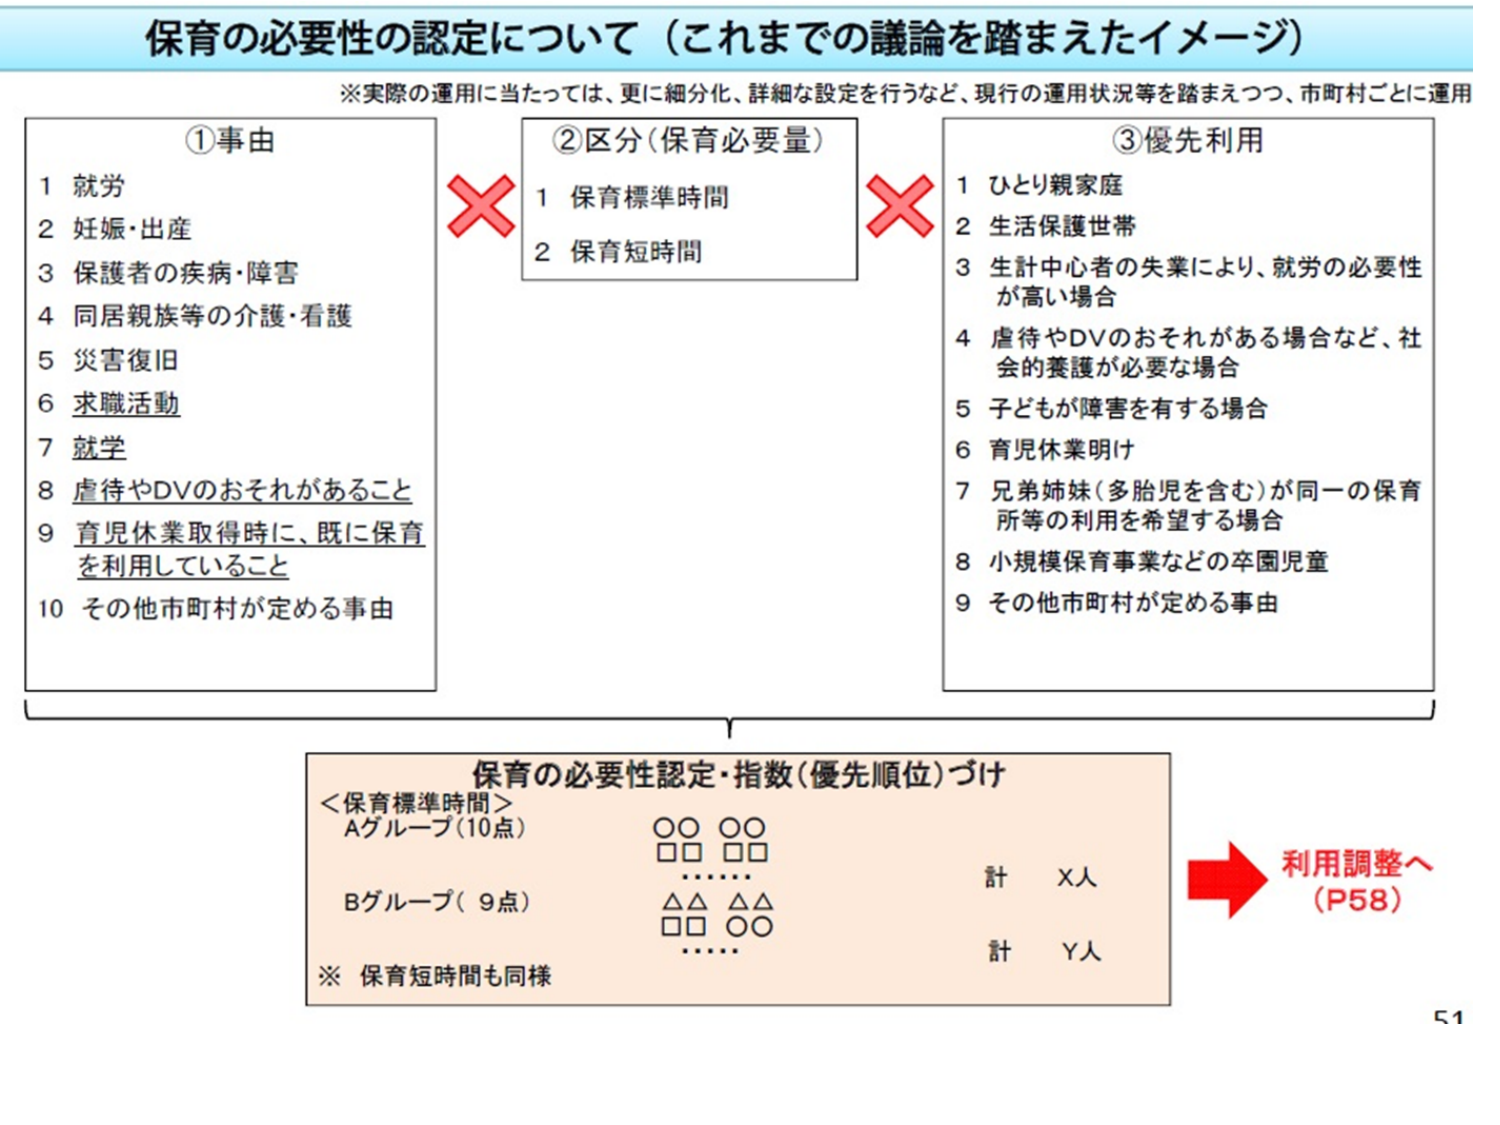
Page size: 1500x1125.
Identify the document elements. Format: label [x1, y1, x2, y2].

list [0, 1, 1473, 1024]
